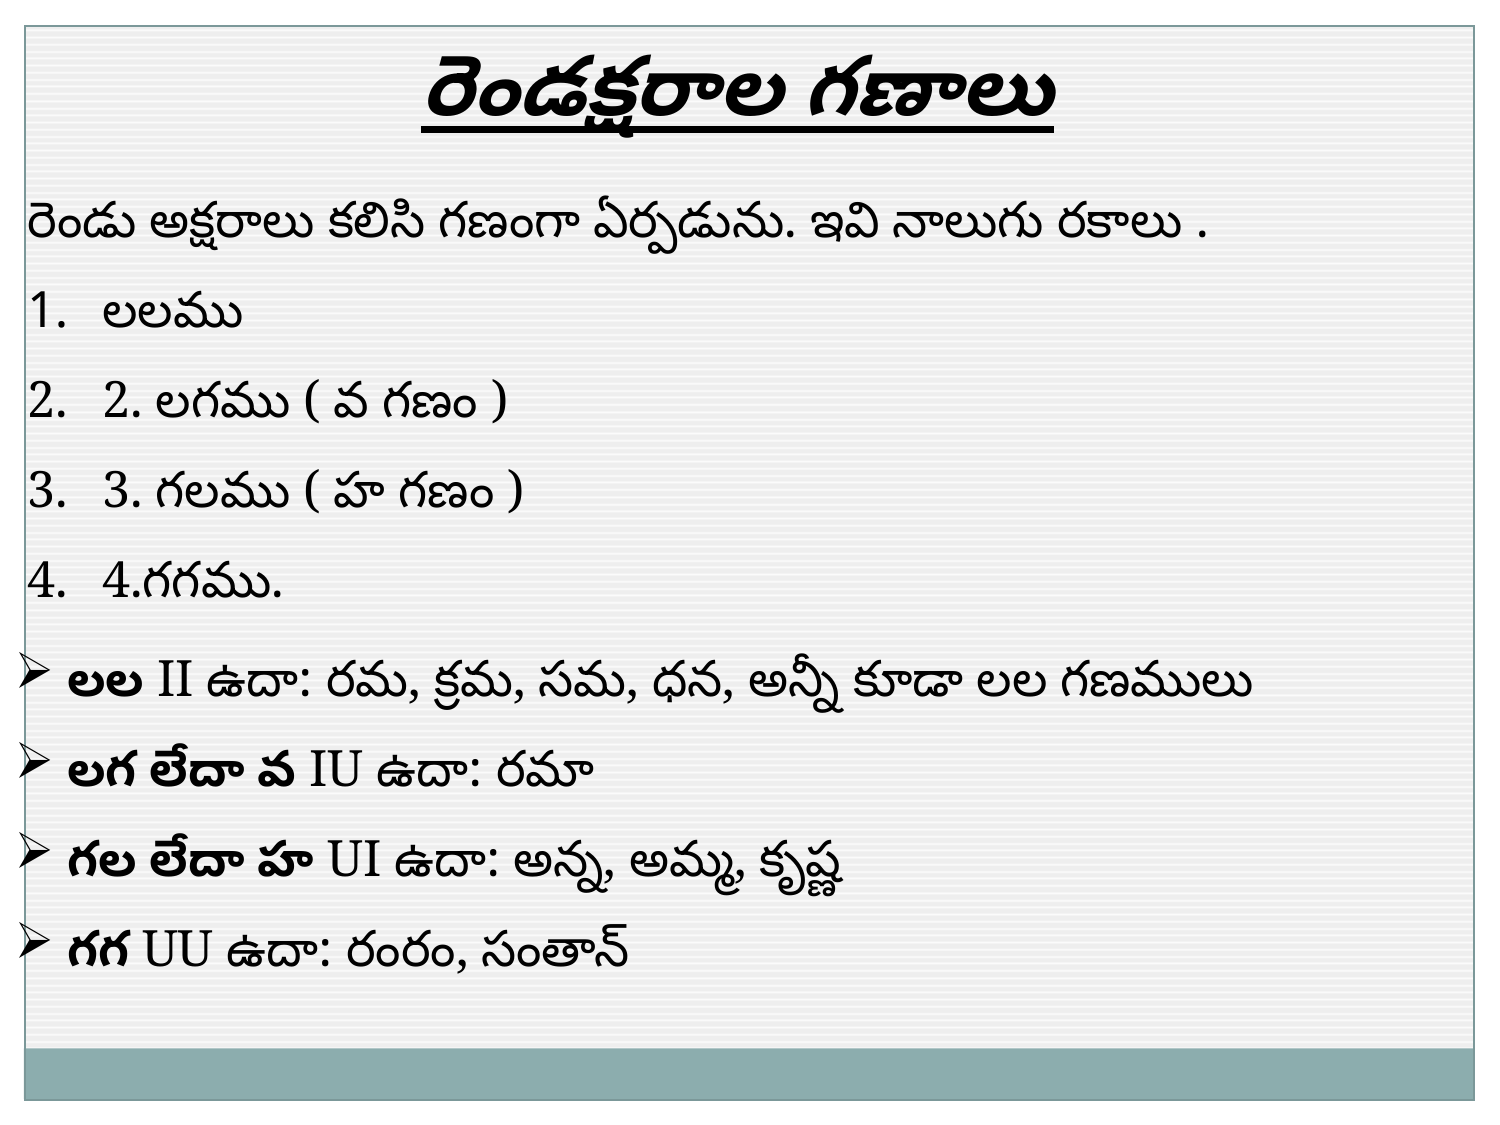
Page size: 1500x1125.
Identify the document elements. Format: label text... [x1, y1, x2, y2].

text_box రెండు అక్షరాలు కలిసి గణంగా ఏర్పడును. ఇవి నాలుగు రకాలు . లలము 2. లగము ( వ గణం ) 3. గలము ( హ గణం ) 4.గగము. [12, 149, 1500, 608]
text_box రెండక్షరాల గణాలు [406, 24, 1069, 140]
text_box లల II ఉదా: రమ, క్రమ, సమ, ధన, అన్నీ కూడా లల గణములు లగ లేదా వ IU ఉదా: రమా గల లేదా హ UI ఉదా: అన్న, అమ్మ, కృష్ణ గగ UU ఉదా: రంరం, సంతాన్ [0, 608, 1500, 984]
